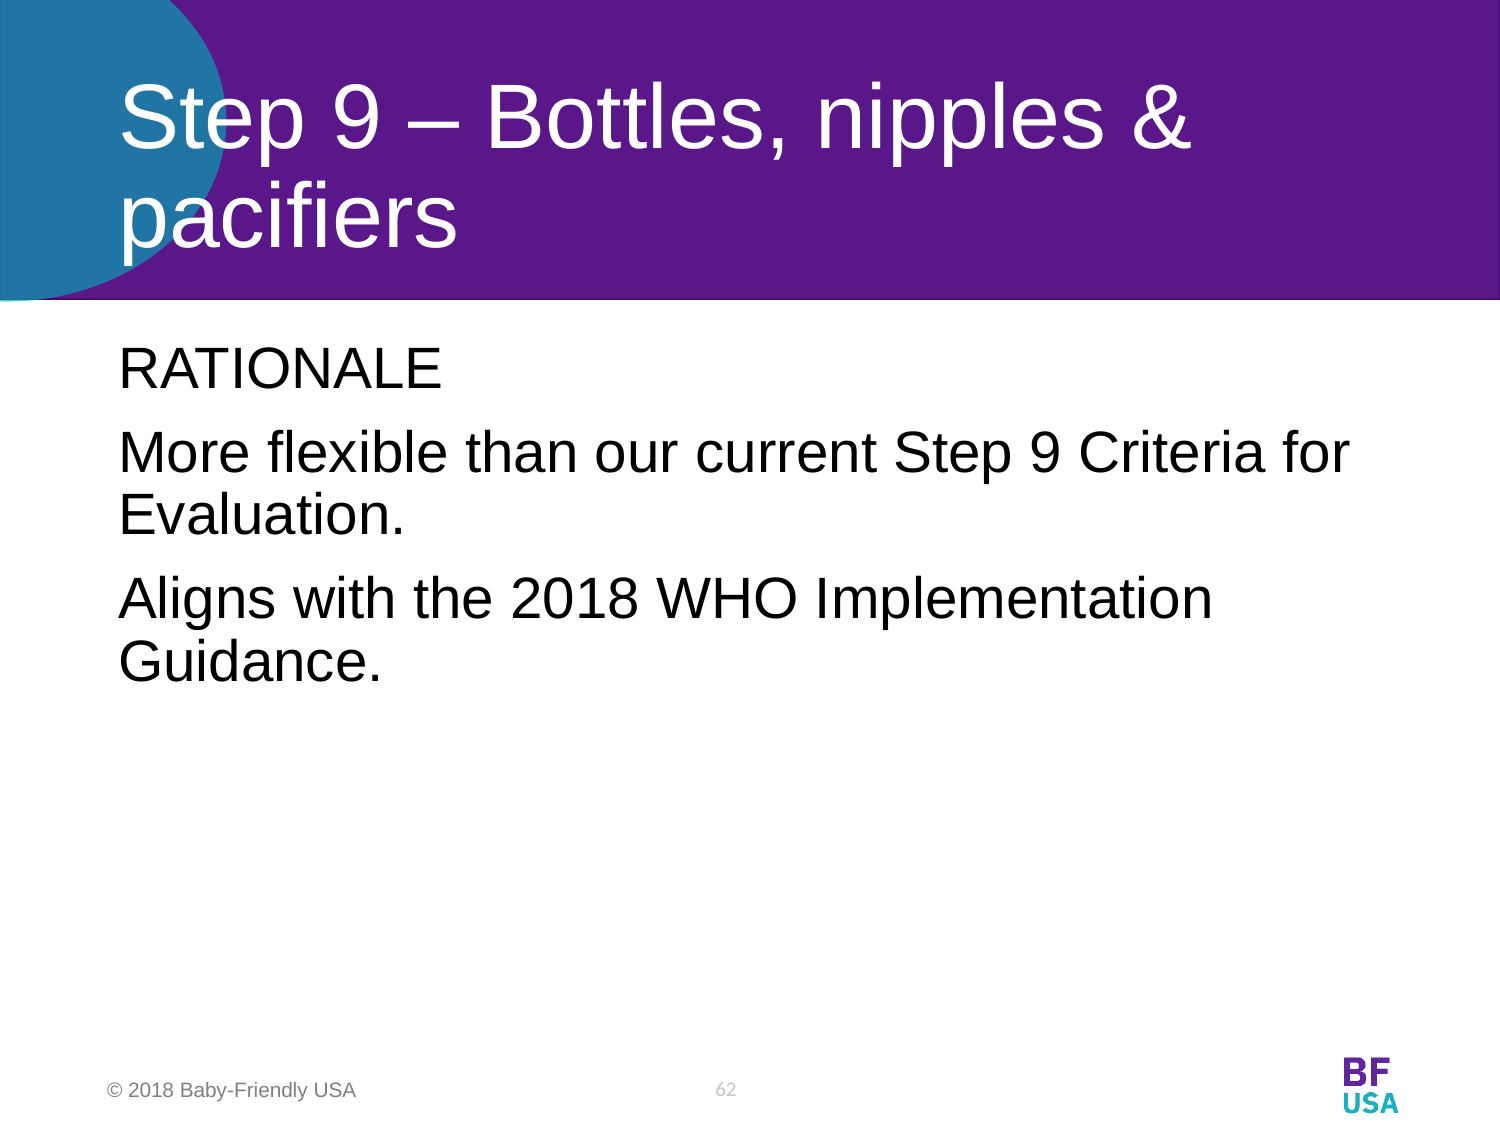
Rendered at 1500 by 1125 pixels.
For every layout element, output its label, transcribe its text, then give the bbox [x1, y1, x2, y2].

title Step 9 – Bottles, nipples & pacifiers [103, 59, 1397, 278]
slide_number 62 [557, 1058, 895, 1118]
picture [1341, 1055, 1400, 1115]
list RATIONALE More flexible than our current Step 9 Criteria for Evaluation. Aligns with the 2018 WHO Implementation Guidance. [103, 330, 1397, 1045]
